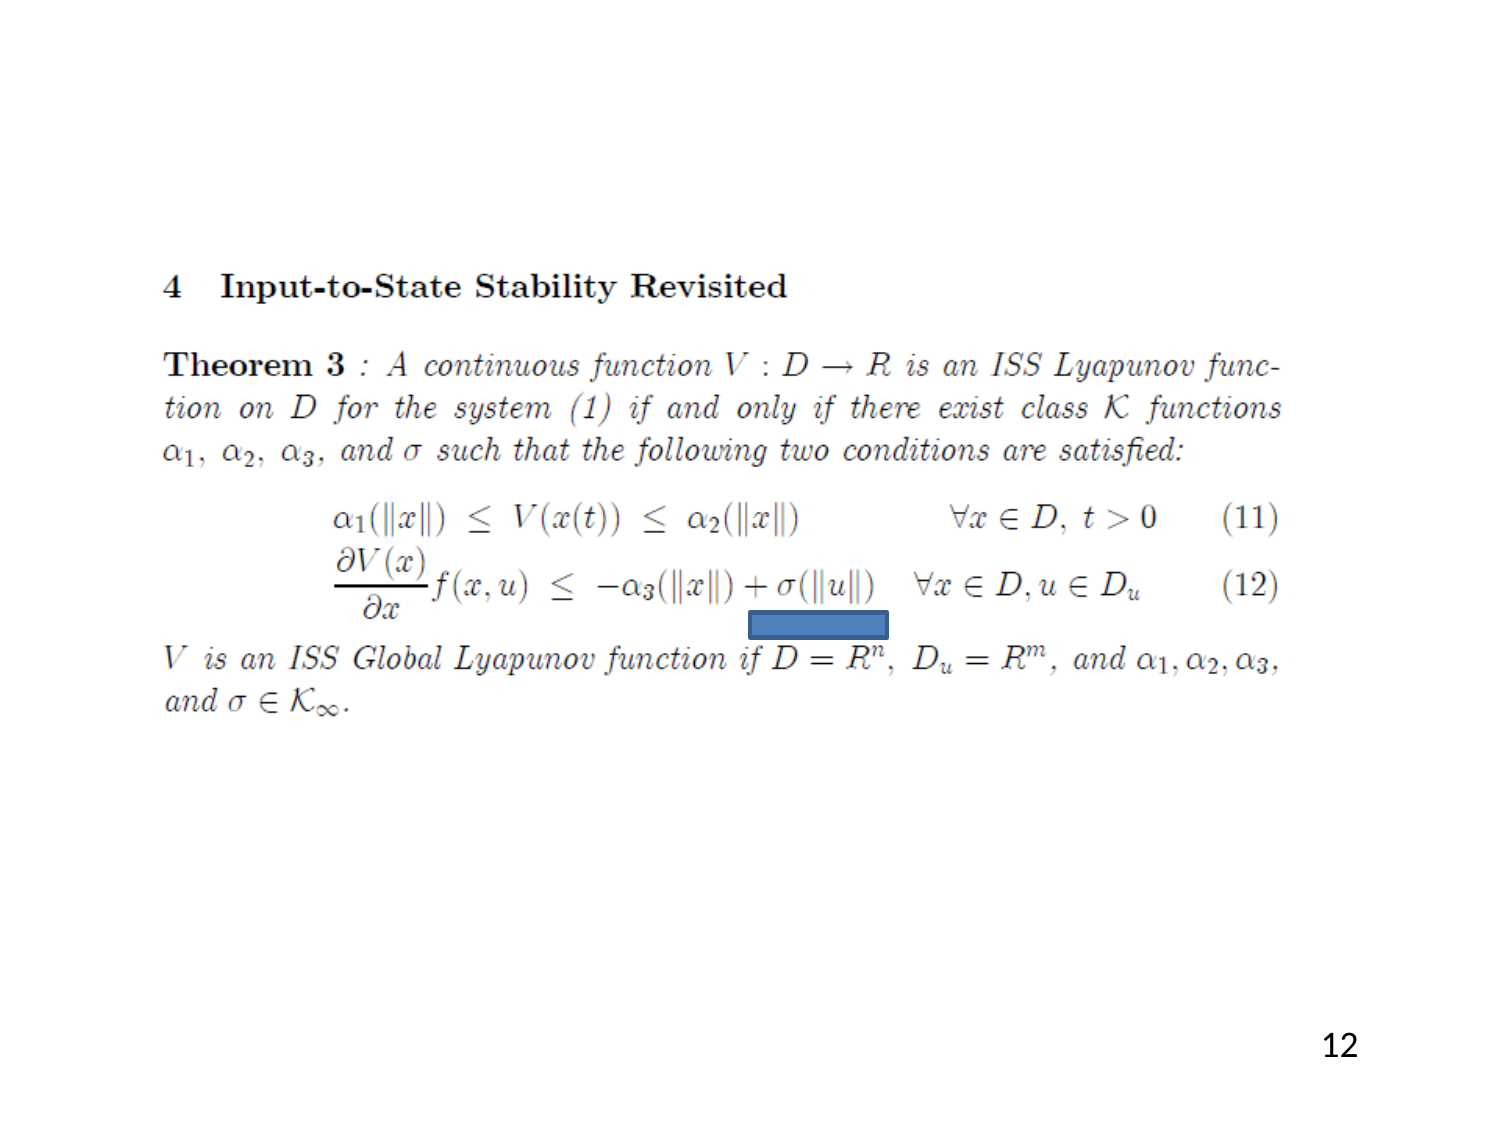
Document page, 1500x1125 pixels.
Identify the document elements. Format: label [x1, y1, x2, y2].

picture [74, 224, 1338, 743]
